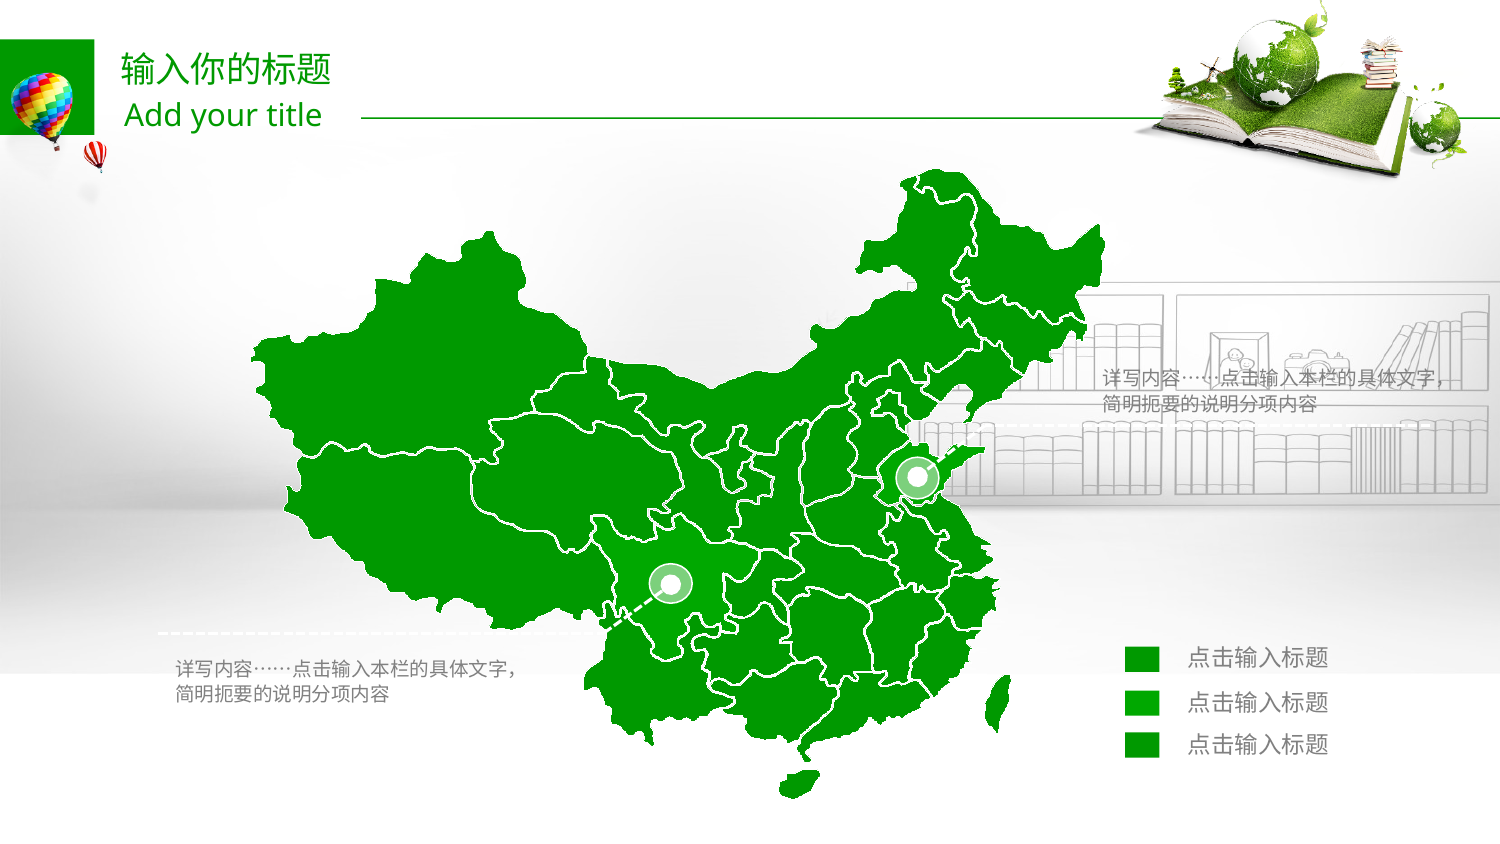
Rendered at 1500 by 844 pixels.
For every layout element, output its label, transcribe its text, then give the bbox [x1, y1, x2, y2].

text_box 详写内容……点击输入本栏的具体文字，简明扼要的说明分项内容 [1110, 356, 1450, 423]
text_box 点击输入标题 [1172, 635, 1372, 679]
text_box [249, 167, 1106, 800]
text_box [1125, 732, 1160, 758]
text_box 详写内容……点击输入本栏的具体文字，简明扼要的说明分项内容 [160, 647, 244, 713]
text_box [895, 425, 1431, 500]
picture [0, 0, 1500, 844]
text_box [1125, 690, 1160, 716]
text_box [158, 563, 693, 634]
text_box 点击输入标题 [1172, 680, 1372, 723]
text_box 点击输入标题 [1172, 723, 1372, 767]
text_box [1125, 646, 1160, 672]
